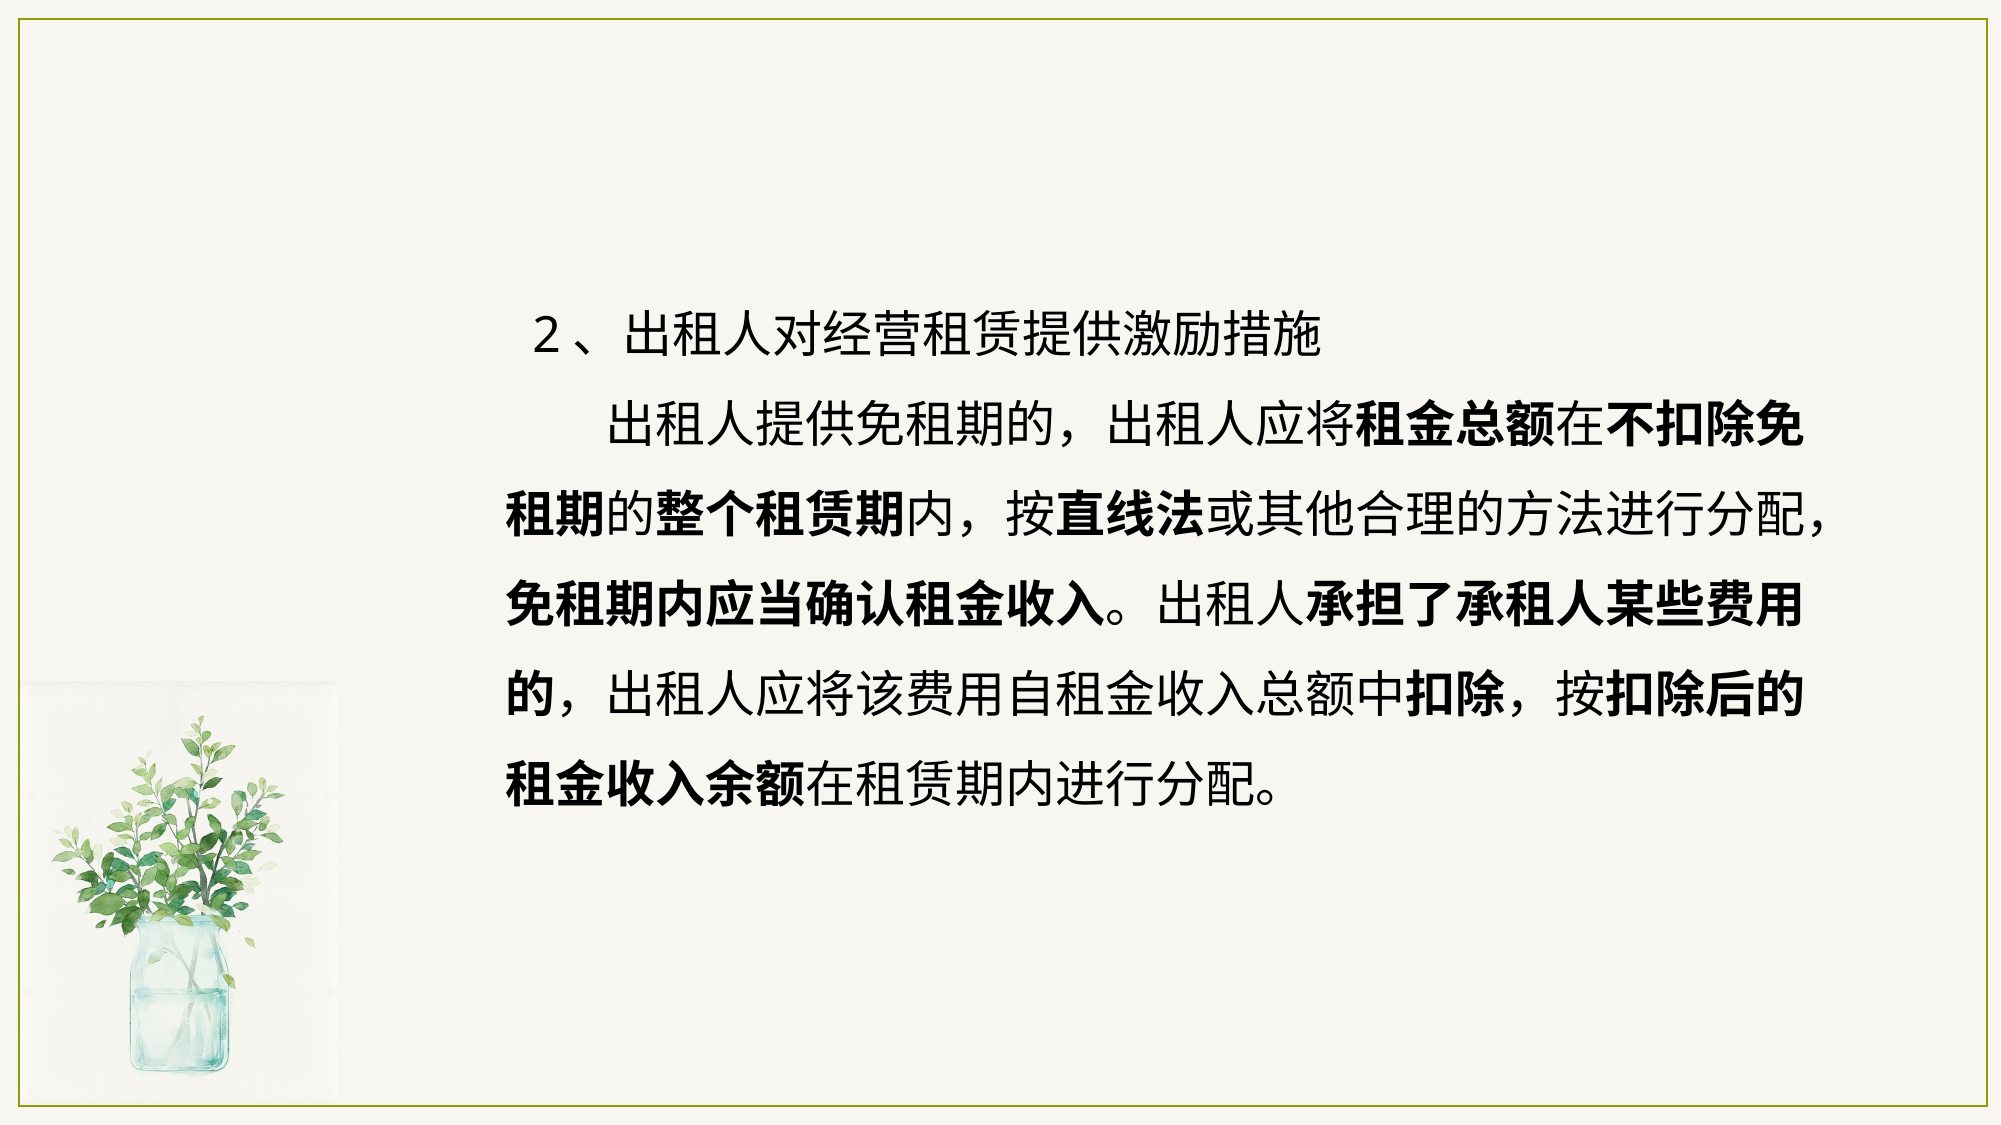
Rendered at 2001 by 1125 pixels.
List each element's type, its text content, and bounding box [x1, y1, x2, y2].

text_box [18, 18, 1988, 1107]
picture [18, 681, 338, 1106]
text_box 2、出租人对经营租赁提供激励措施 出租人提供免租期的，出租人应将租金总额在不扣除免租期的整个租赁期内，按直线法或其他合理的方法进行分配，免租期内应当确认租金收入。出租人承担了承租人某些费用的，出租人应将该费用自租金收入总额中扣除，按扣除后的租金收入余额在租赁期内进行分配。 [490, 264, 1851, 820]
